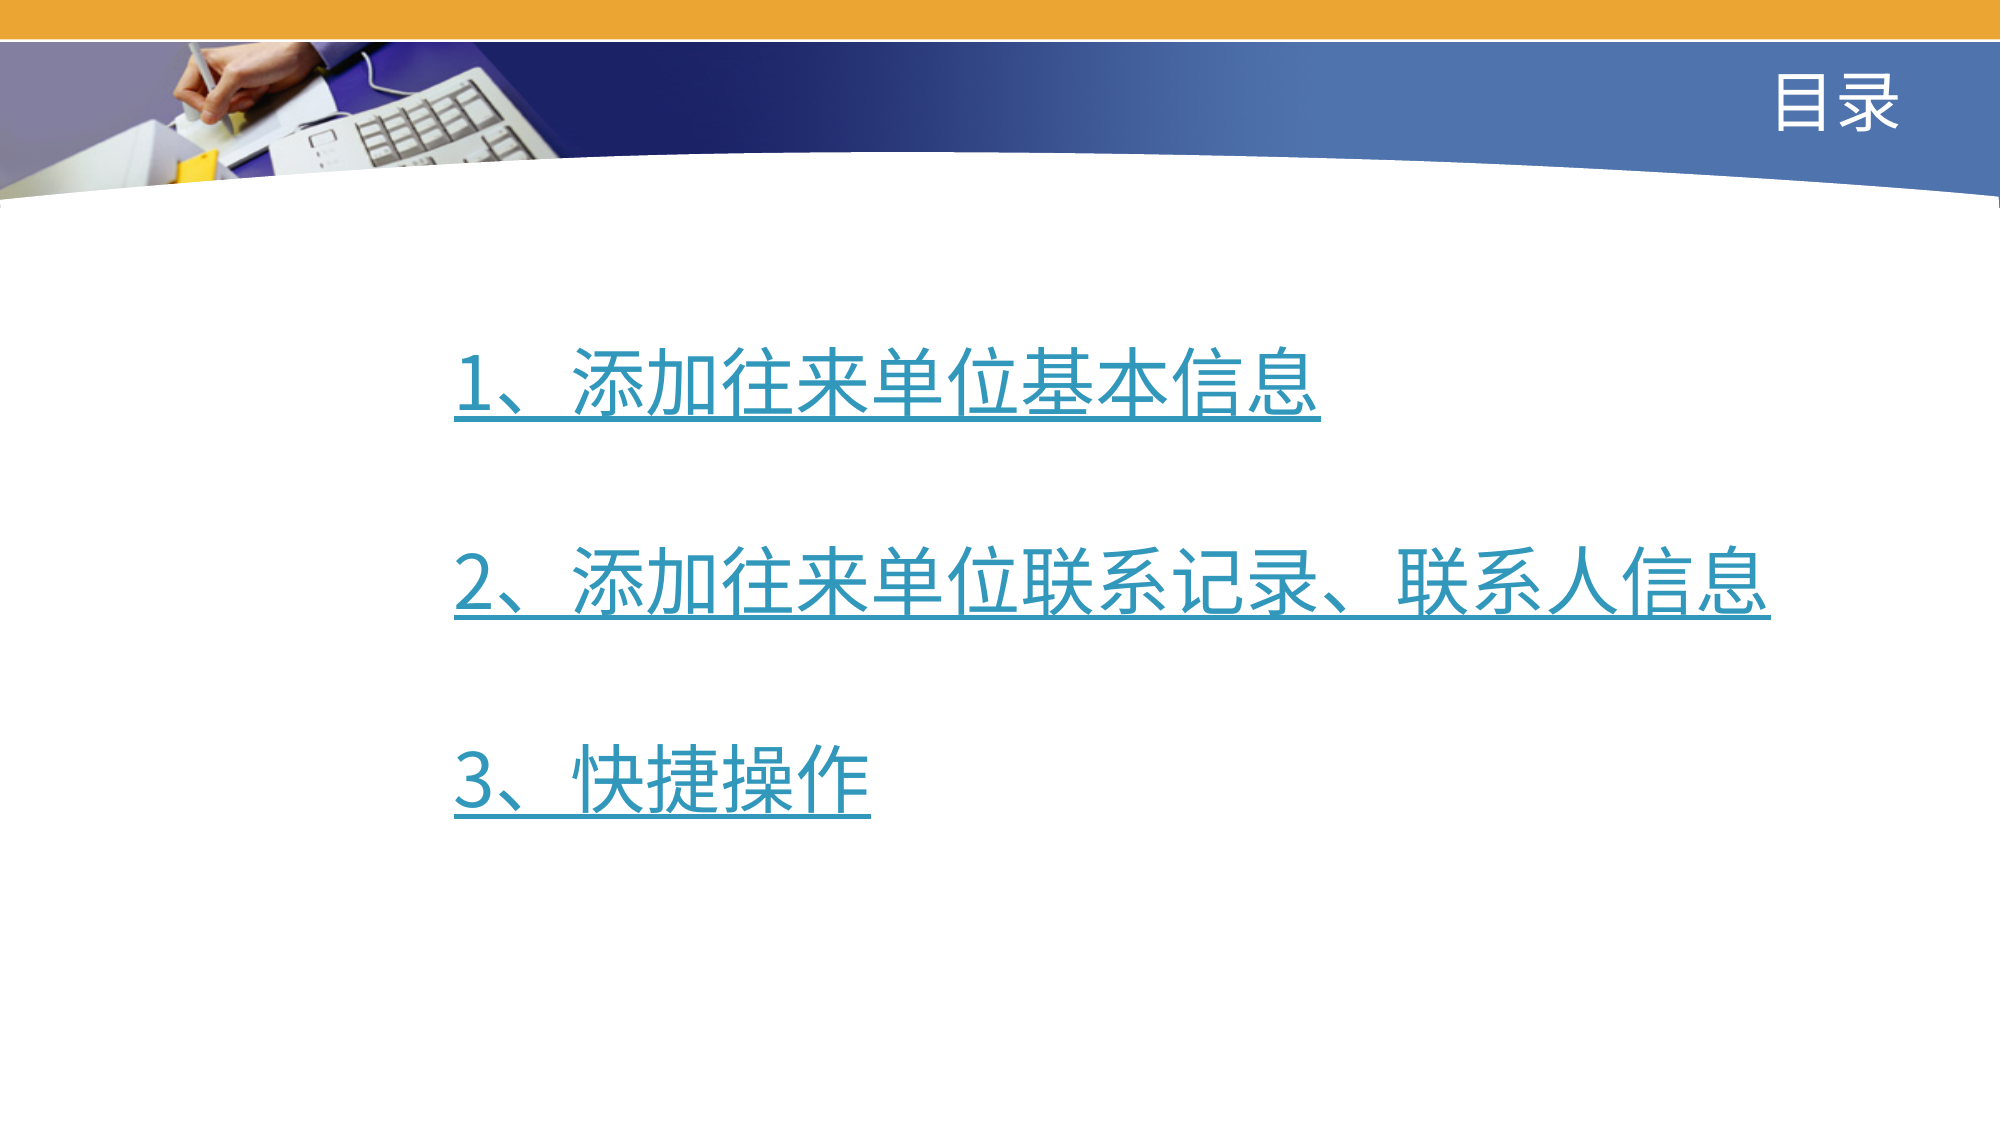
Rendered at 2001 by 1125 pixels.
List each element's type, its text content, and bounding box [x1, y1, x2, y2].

title 目录 [549, 49, 1917, 151]
text_box 1、添加往来单位基本信息 2、添加往来单位联系记录、联系人信息 3、快捷操作 [439, 328, 1786, 849]
picture [0, 42, 2000, 204]
